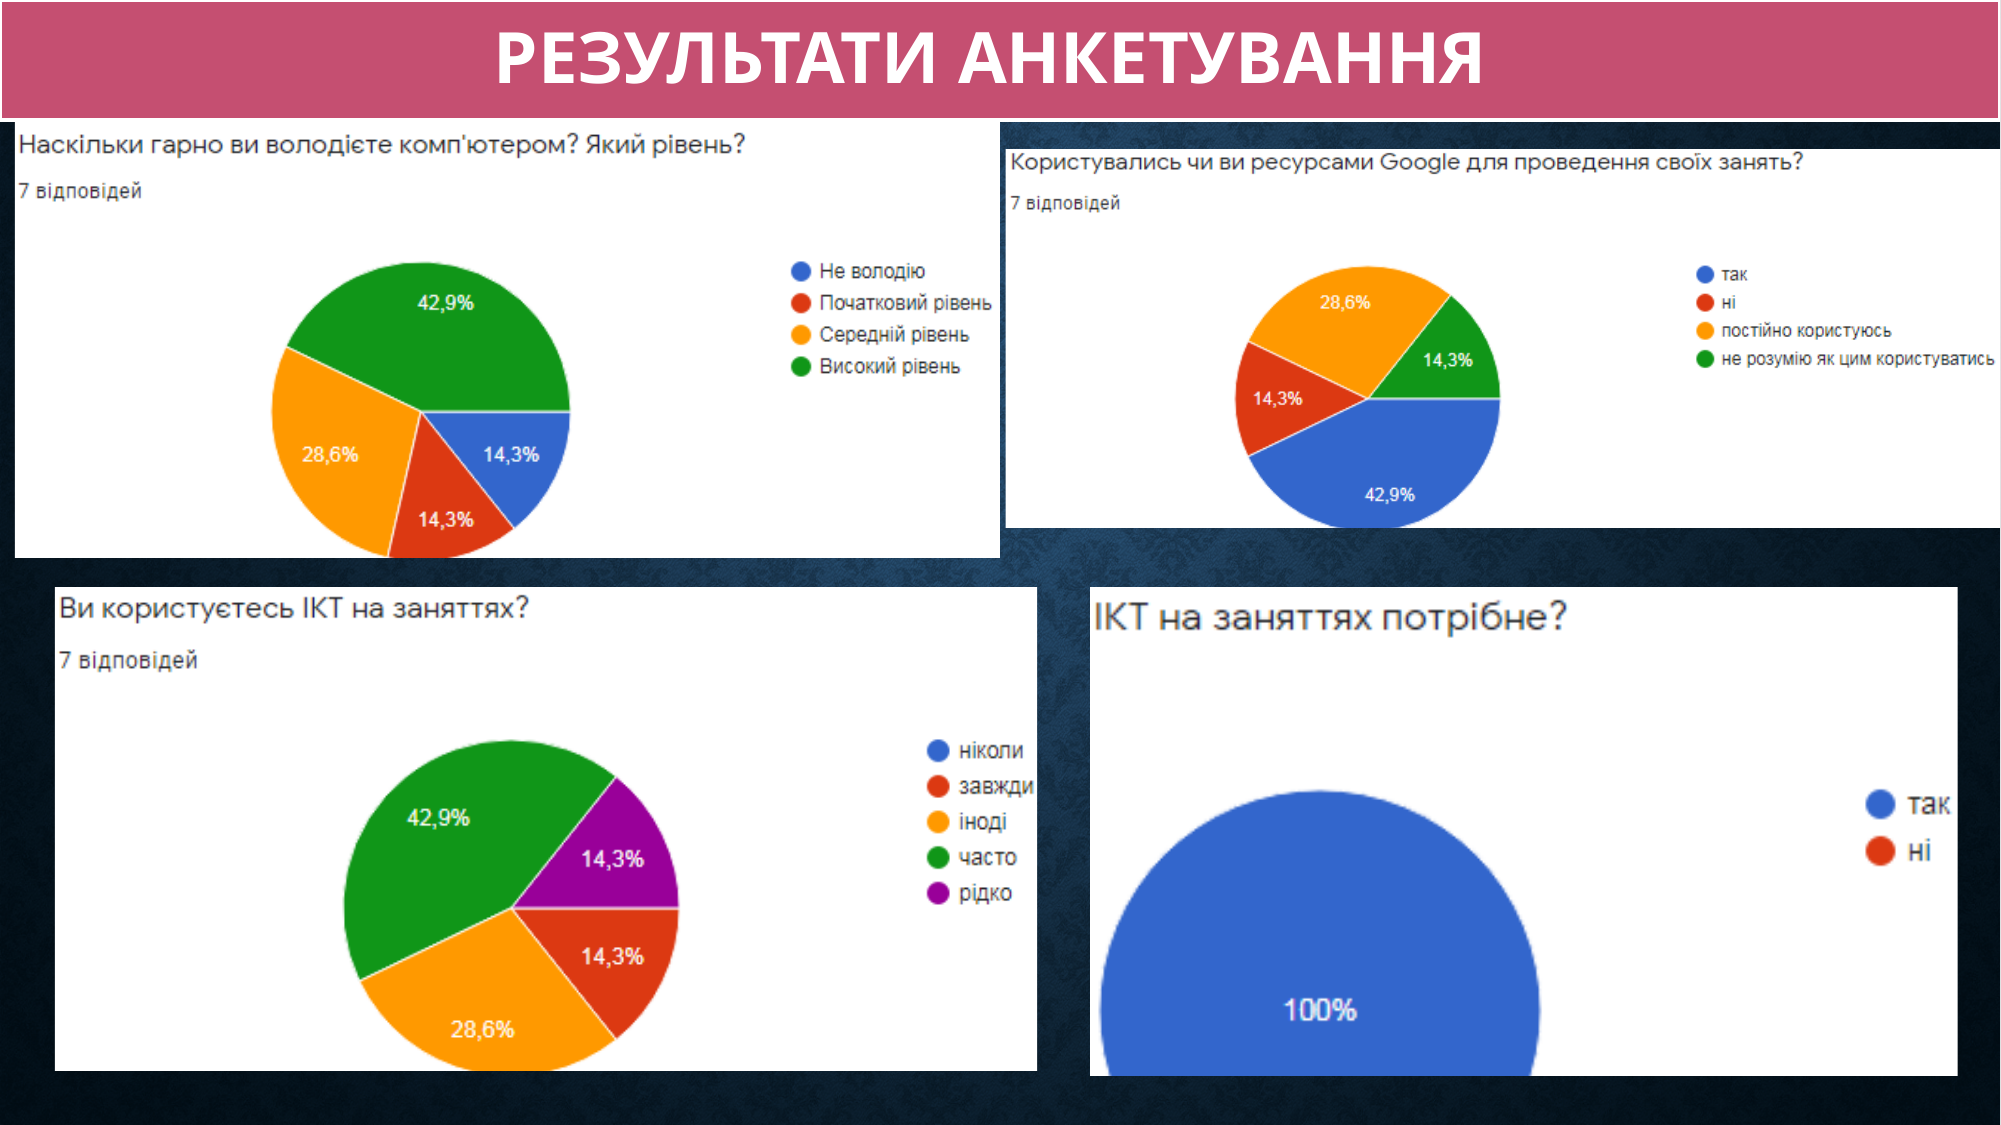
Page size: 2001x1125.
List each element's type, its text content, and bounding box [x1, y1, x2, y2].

picture [1089, 586, 1959, 1077]
picture [14, 119, 1001, 559]
picture [1004, 149, 2000, 529]
picture [54, 586, 1038, 1072]
title Результати анкетування [0, 0, 2000, 122]
